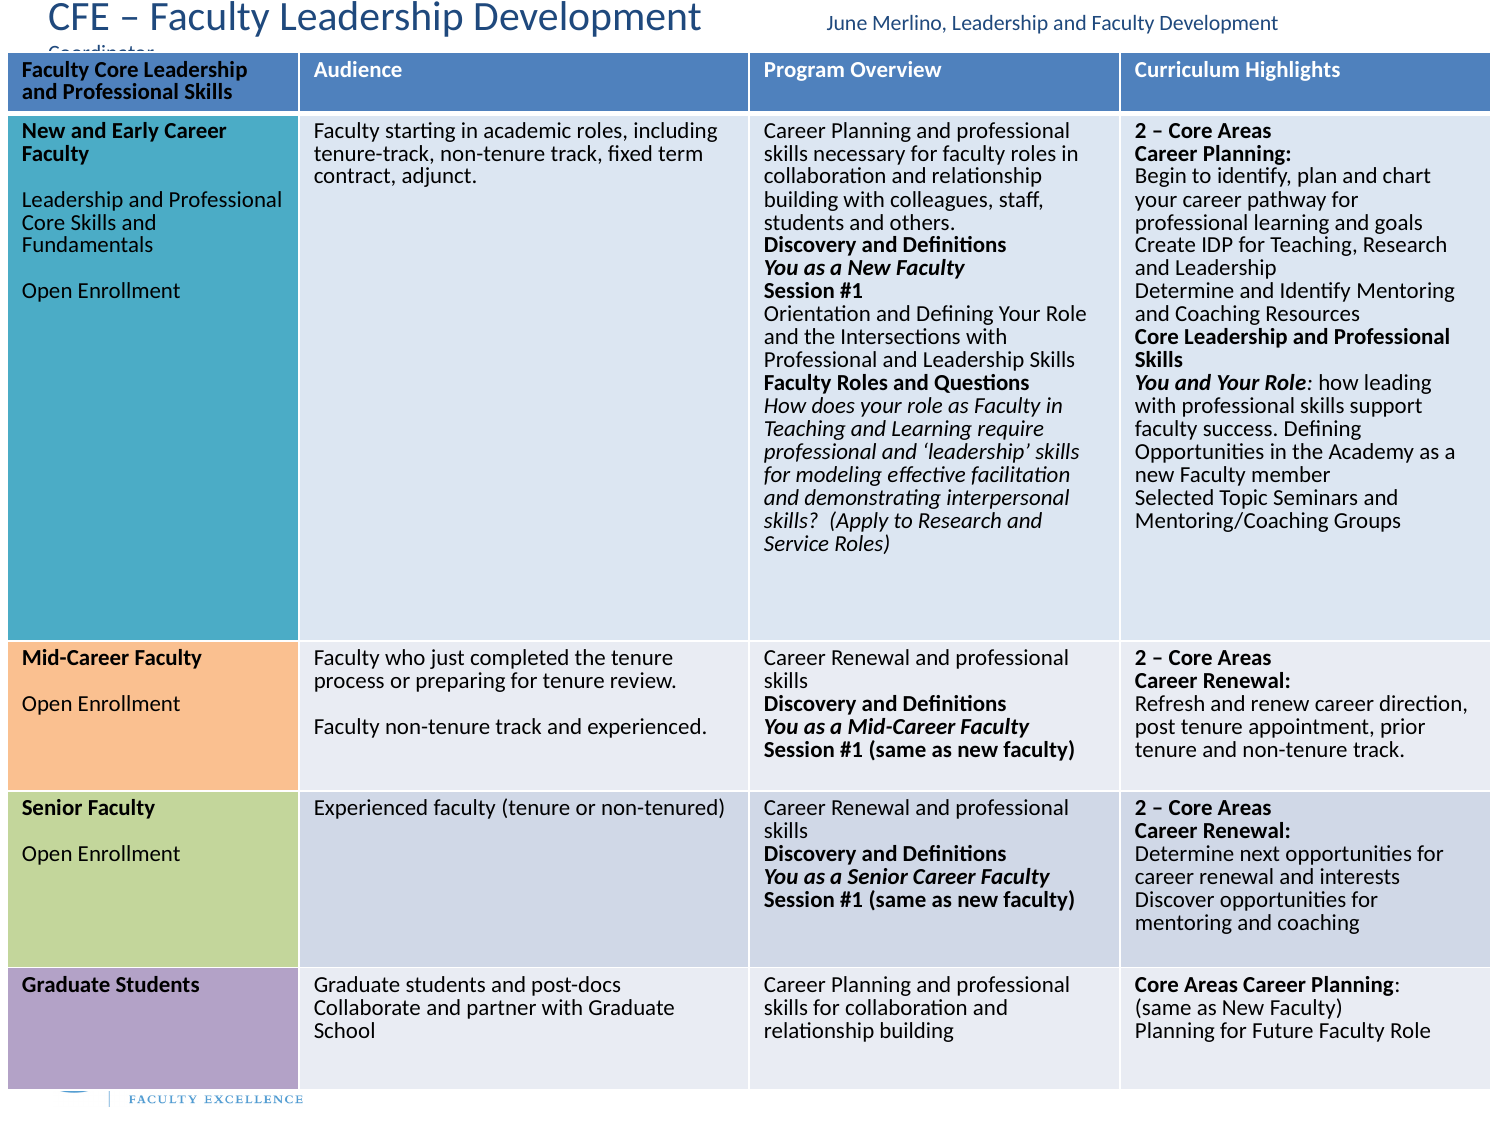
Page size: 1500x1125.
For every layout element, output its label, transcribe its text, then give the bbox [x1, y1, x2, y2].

table_cell Mid-Career Faculty Open Enrollment [8, 642, 298, 790]
table_header Audience [300, 53, 748, 111]
table_cell Graduate students and post-docs Collaborate and partner with Graduate School [300, 968, 748, 1089]
table_cell Career Renewal and professional skills Discovery and Definitions You as a Mid-Career Faculty Session #1 (same as new faculty) [750, 642, 1119, 790]
table_cell New and Early Career Faculty Leadership and Professional Core Skills and Fundamentals Open Enrollment [8, 116, 298, 640]
table_header Curriculum Highlights [1121, 53, 1490, 111]
table_cell Faculty who just completed the tenure process or preparing for tenure review. Faculty non-tenure track and experienced. [300, 642, 748, 790]
table_cell Career Planning and professional skills necessary for faculty roles in collaboration and relationship building with colleagues, staff, students and others. Discovery and Definitions You as a New Faculty Session #1 Orientation and Defining Your Role and the Intersections with Professional and Leadership Skills Faculty Roles and Questions How does your role as Faculty in Teaching and Learning require professional and ‘leadership’ skills for modeling effective facilitation and demonstrating interpersonal skills? (Apply to Research and Service Roles) [750, 116, 1119, 640]
table_cell Experienced faculty (tenure or non-tenured) [300, 792, 748, 967]
table_cell 2 – Core Areas Career Renewal: Refresh and renew career direction, post tenure appointment, prior tenure and non-tenure track. [1121, 642, 1490, 790]
picture [53, 1091, 303, 1107]
table_header Program Overview [750, 53, 1119, 111]
table_cell Faculty starting in academic roles, including tenure-track, non-tenure track, fixed term contract, adjunct. [300, 116, 748, 640]
table_cell Graduate Students [8, 968, 298, 1089]
table_cell Career Planning and professional skills for collaboration and relationship building [750, 968, 1119, 1089]
table_cell 2 – Core Areas Career Renewal: Determine next opportunities for career renewal and interests Discover opportunities for mentoring and coaching [1121, 792, 1490, 967]
title CFE – Faculty Leadership Development June Merlino, Leadership and Faculty Development Coordinator [33, 0, 1384, 51]
table_header Faculty Core Leadership and Professional Skills [8, 53, 298, 111]
table_cell Career Renewal and professional skills Discovery and Definitions You as a Senior Career Faculty Session #1 (same as new faculty) [750, 792, 1119, 967]
table_cell Senior Faculty Open Enrollment [8, 792, 298, 967]
table_cell Core Areas Career Planning: (same as New Faculty) Planning for Future Faculty Role [1121, 968, 1490, 1089]
table_cell 2 – Core Areas Career Planning: Begin to identify, plan and chart your career pathway for professional learning and goals Create IDP for Teaching, Research and Leadership Determine and Identify Mentoring and Coaching Resources Core Leadership and Professional Skills You and Your Role: how leading with professional skills support faculty success. Defining Opportunities in the Academy as a new Faculty member Selected Topic Seminars and Mentoring/Coaching Groups [1121, 116, 1490, 640]
